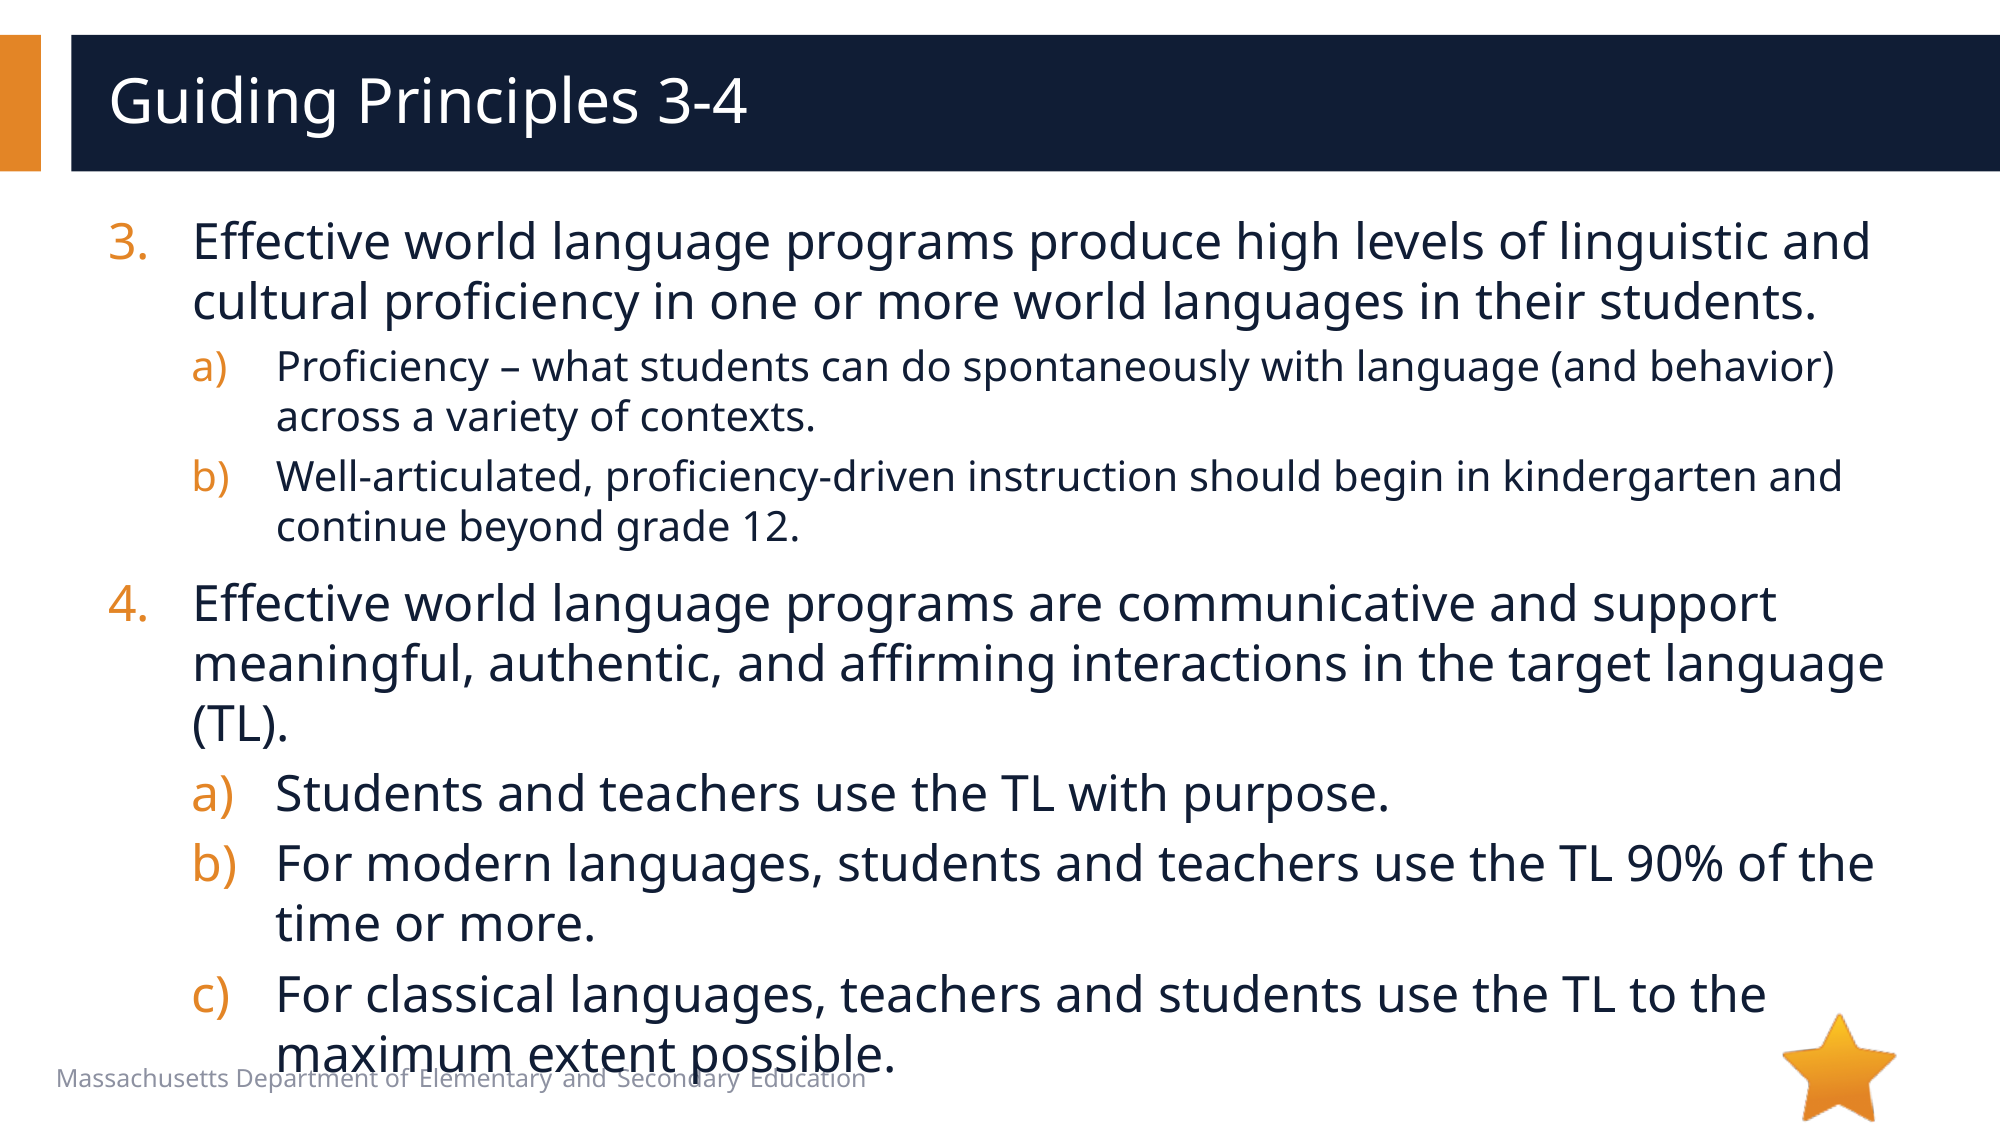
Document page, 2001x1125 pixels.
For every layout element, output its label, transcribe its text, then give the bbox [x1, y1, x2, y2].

picture [1775, 1031, 1909, 1125]
title Guiding Principles 3-4 [93, 47, 1959, 159]
list Effective world language programs produce high levels of linguistic and cultural proficiency in one or more world languages in their students. Proficiency – what students can do spontaneously with language (and behavior) across a variety of contexts. Well-articulated, proficiency-driven instruction should begin in kindergarten and continue beyond grade 12. Effective world language programs are communicative and support meaningful, authentic, and affirming interactions in the target language (TL). Students and teachers use the TL with purpose. For modern languages, students and teachers use the TL 90% of the time or more. For classical languages, teachers and students use the TL to the maximum extent possible. [93, 201, 1959, 1031]
